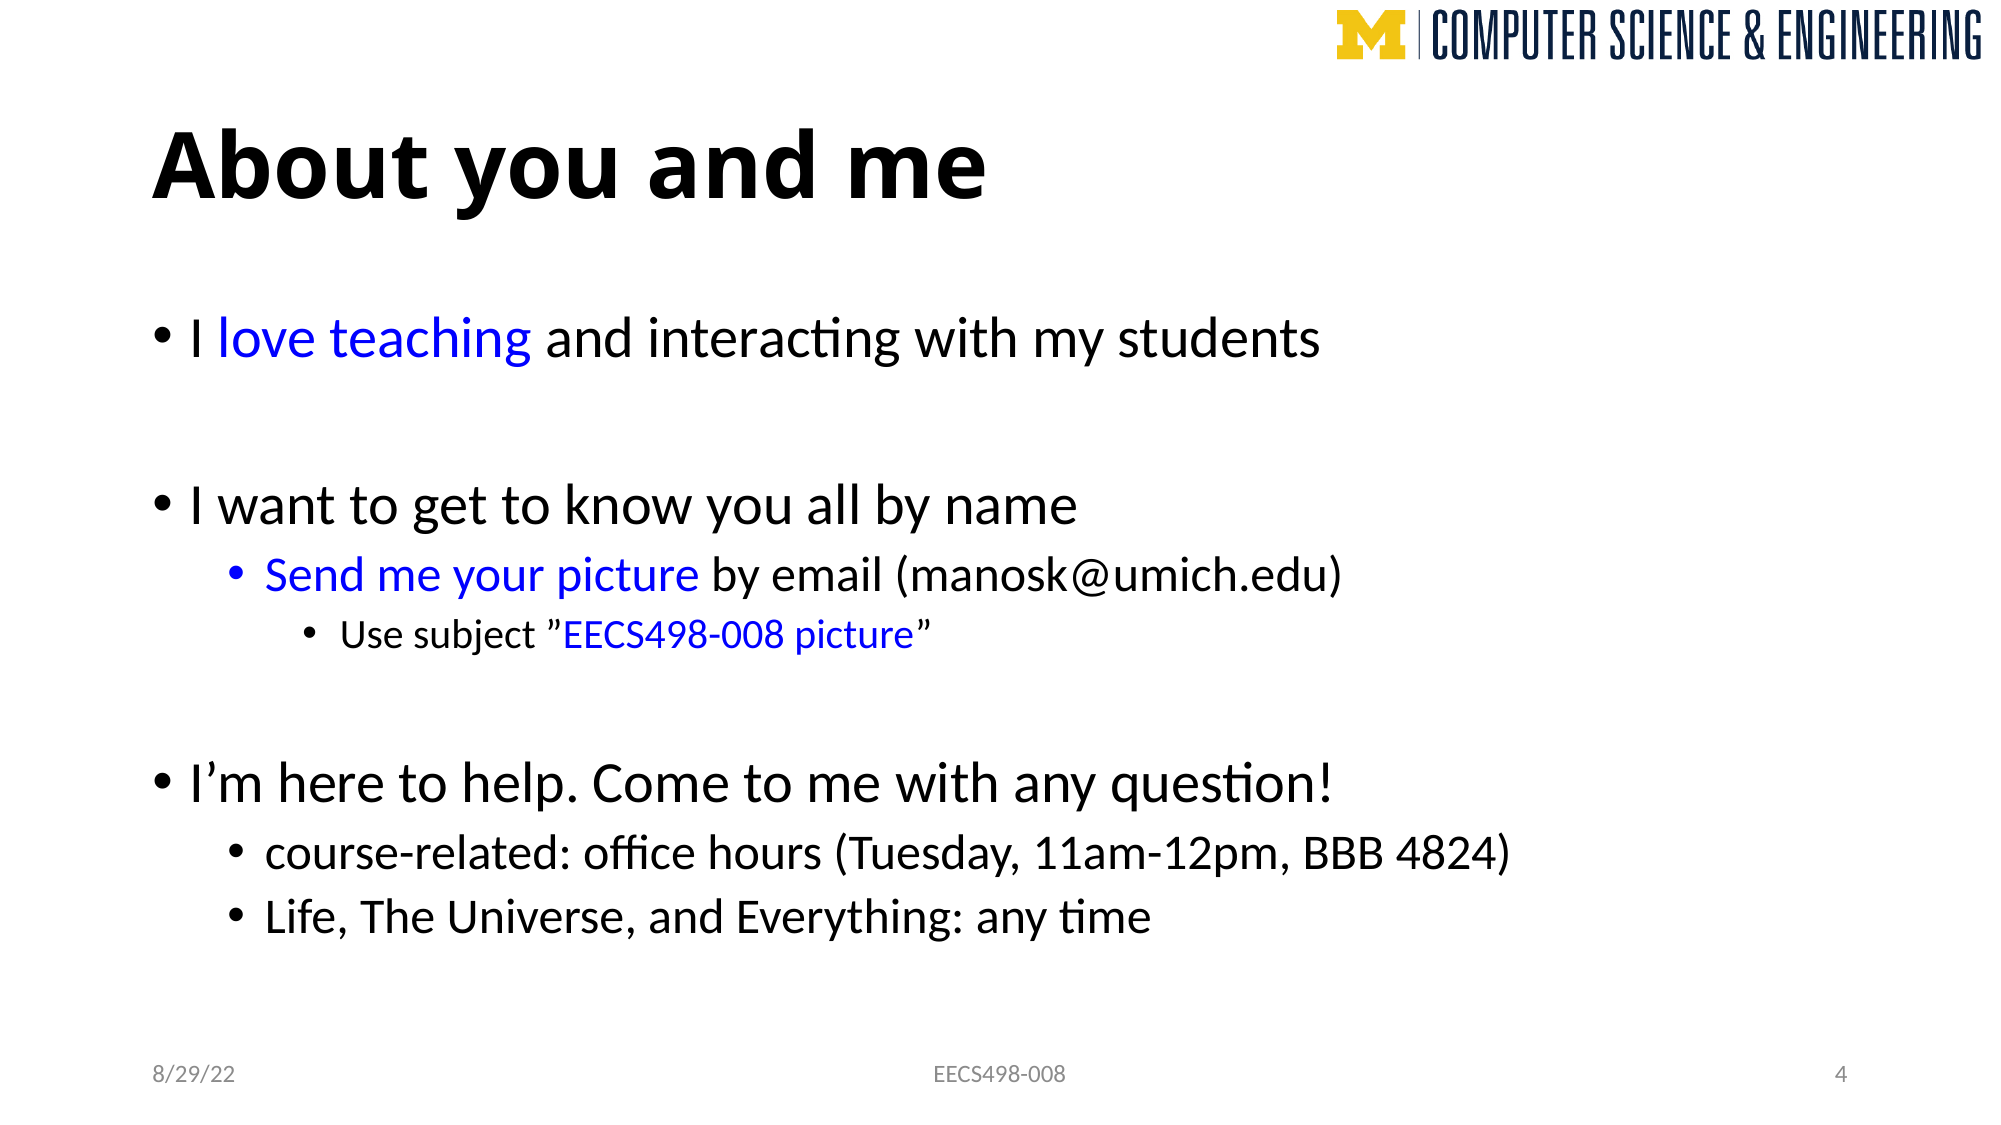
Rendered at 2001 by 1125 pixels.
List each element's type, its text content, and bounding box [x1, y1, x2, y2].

slide_number 4 [1412, 1042, 1863, 1103]
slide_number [137, 1042, 588, 1103]
picture [1337, 9, 1981, 60]
list I love teaching and interacting with my students I want to get to know you all by name Send me your picture by email (manosk@umich.edu) Use subject ”EECS498-008 picture” I’m here to help. Come to me with any question! course-related: office hours (Tuesday, 11am-12pm, BBB 4824) Life, The Universe, and Everything: any time [137, 299, 1863, 1014]
title About you and me [137, 59, 1863, 278]
footer EECS498-008 [662, 1042, 1338, 1103]
